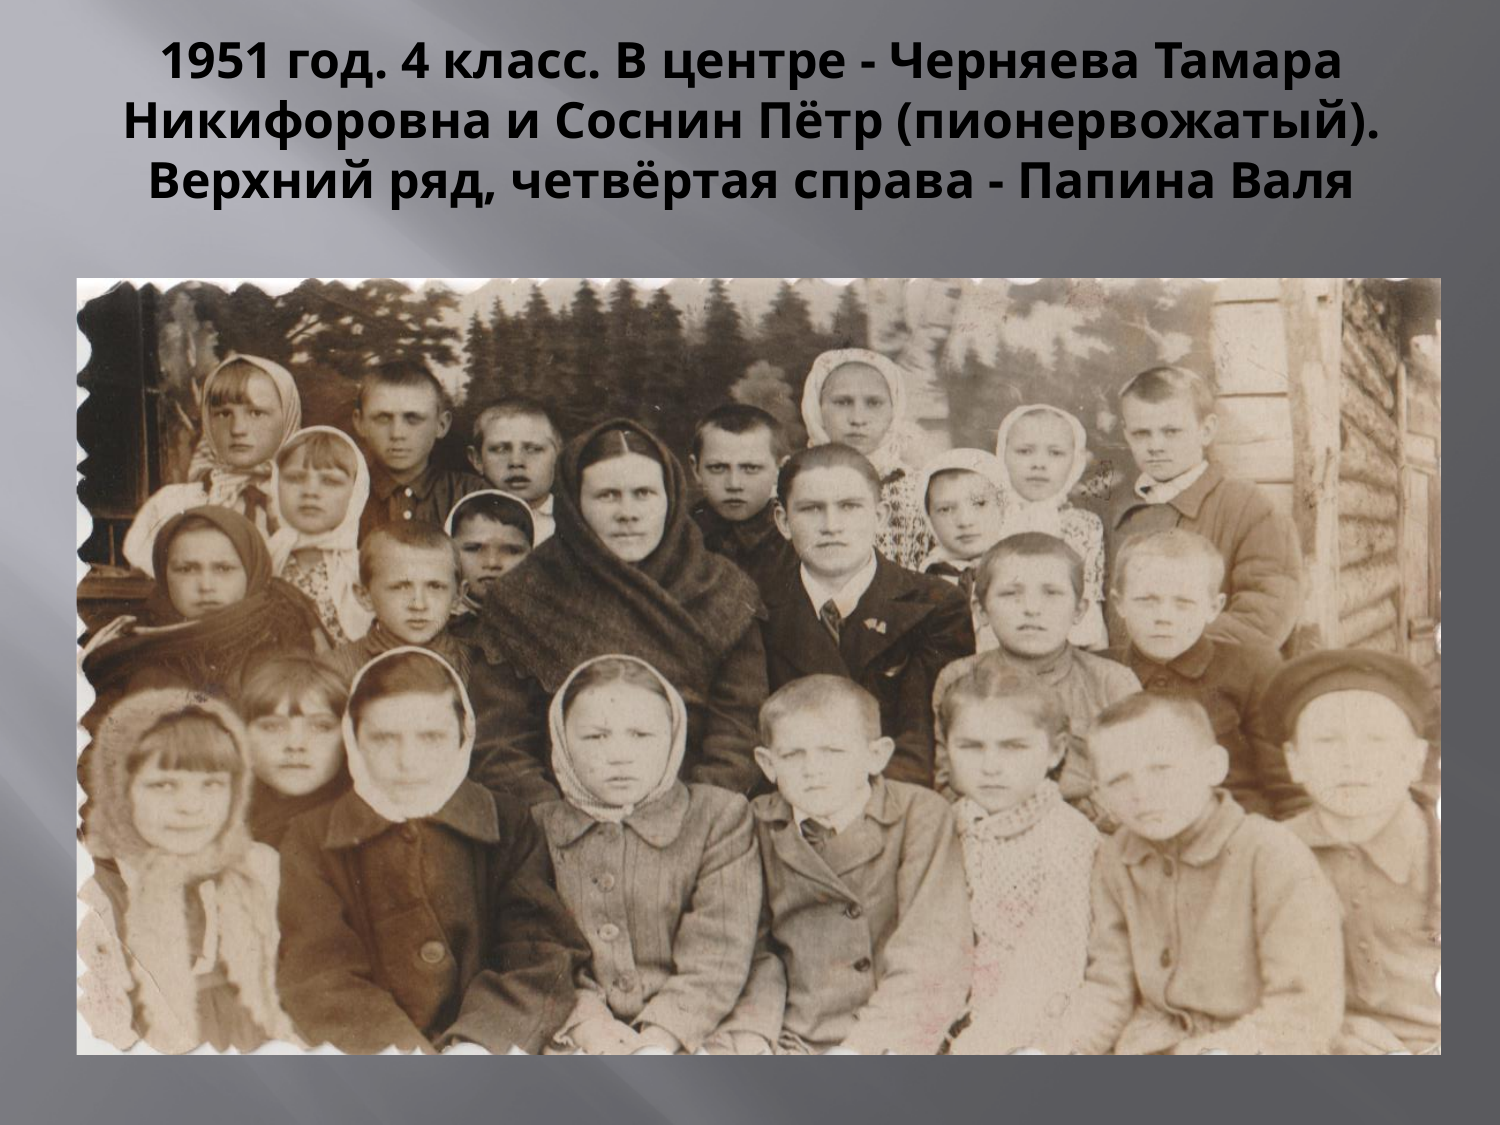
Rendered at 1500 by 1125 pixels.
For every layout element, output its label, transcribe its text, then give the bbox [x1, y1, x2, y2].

picture [76, 278, 1442, 1055]
title 1951 год. 4 класс. В центре - Черняева Тамара Никифоровна и Соснин Пётр (пионервожатый). Верхний ряд, четвёртая справа - Папина Валя [76, 54, 1427, 243]
